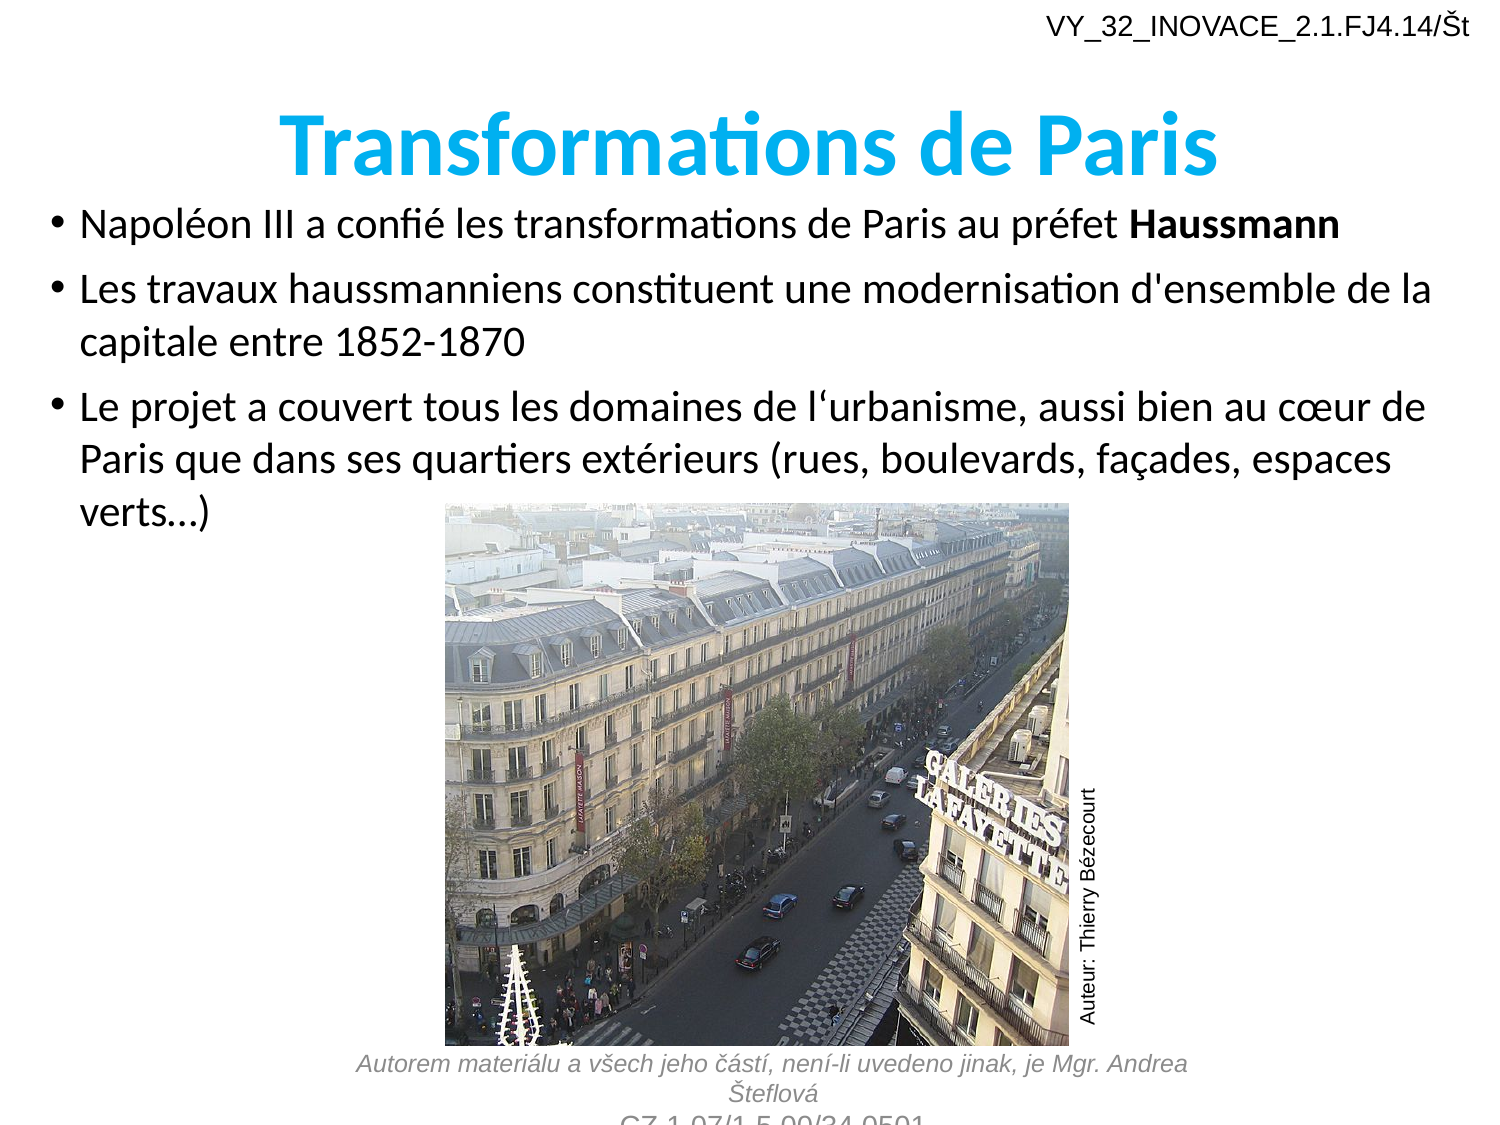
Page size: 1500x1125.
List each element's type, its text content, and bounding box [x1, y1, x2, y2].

title Transformations de Paris [74, 44, 1426, 187]
picture [444, 503, 1070, 1046]
list Napoléon III a confié les transformations de Paris au préfet Haussmann Les travaux haussmanniens constituent une modernisation d'ensemble de la capitale entre 1852-1870 Le projet a couvert tous les domaines de l‘urbanisme, aussi bien au cœur de Paris que dans ses quartiers extérieurs (rues, boulevards, façades, espaces verts…) [34, 187, 1454, 566]
text_box VY_32_INOVACE_2.1.FJ4.14/Št [1031, 0, 1500, 50]
text_box Autorem materiálu a všech jeho částí, není-li uvedeno jinak, je Mgr. Andrea Šteflová CZ.1.07/1.5.00/34.0501 [292, 1065, 1254, 1125]
text_box Auteur: Thierry Bézecourt [1074, 773, 1107, 1040]
